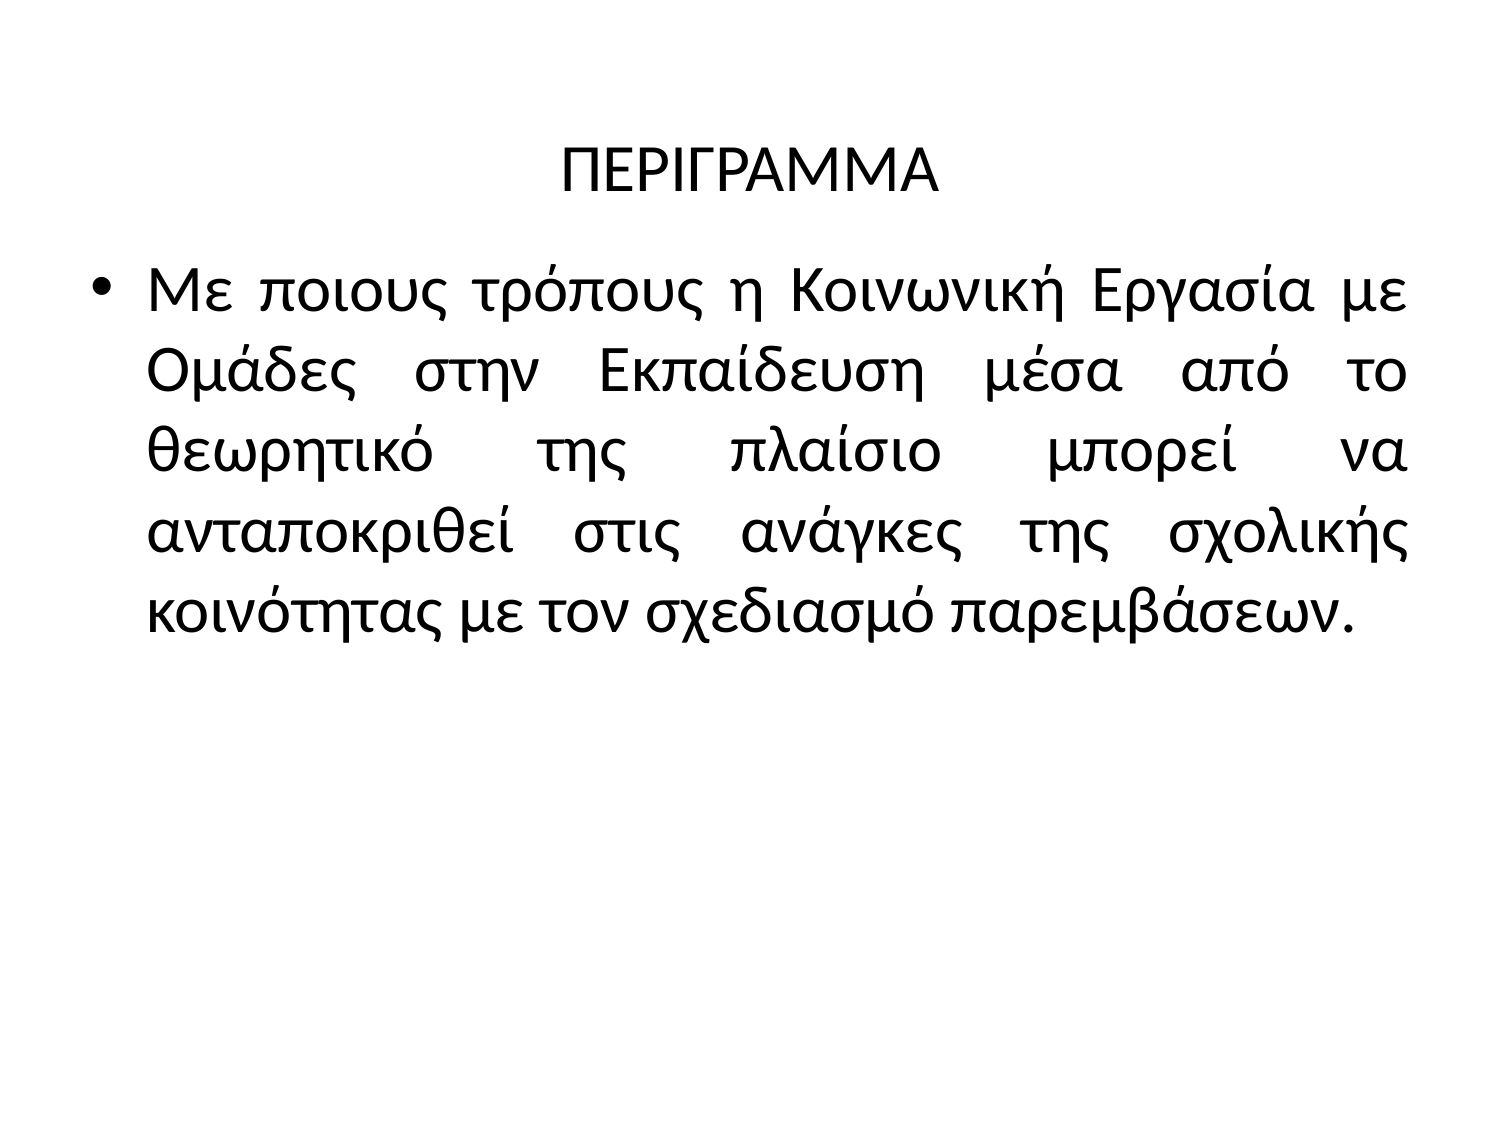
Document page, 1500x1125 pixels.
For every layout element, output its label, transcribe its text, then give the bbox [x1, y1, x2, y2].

list Με ποιους τρόπους η Κοινωνική Εργασία με Ομάδες στην Εκπαίδευση μέσα από το θεωρητικό της πλαίσιο μπορεί να ανταποκριθεί στις ανάγκες της σχολικής κοινότητας με τον σχεδιασμό παρεμβάσεων. [75, 237, 1425, 1038]
title ΠΕΡΙΓΡΑΜΜΑ [75, 115, 1425, 213]
